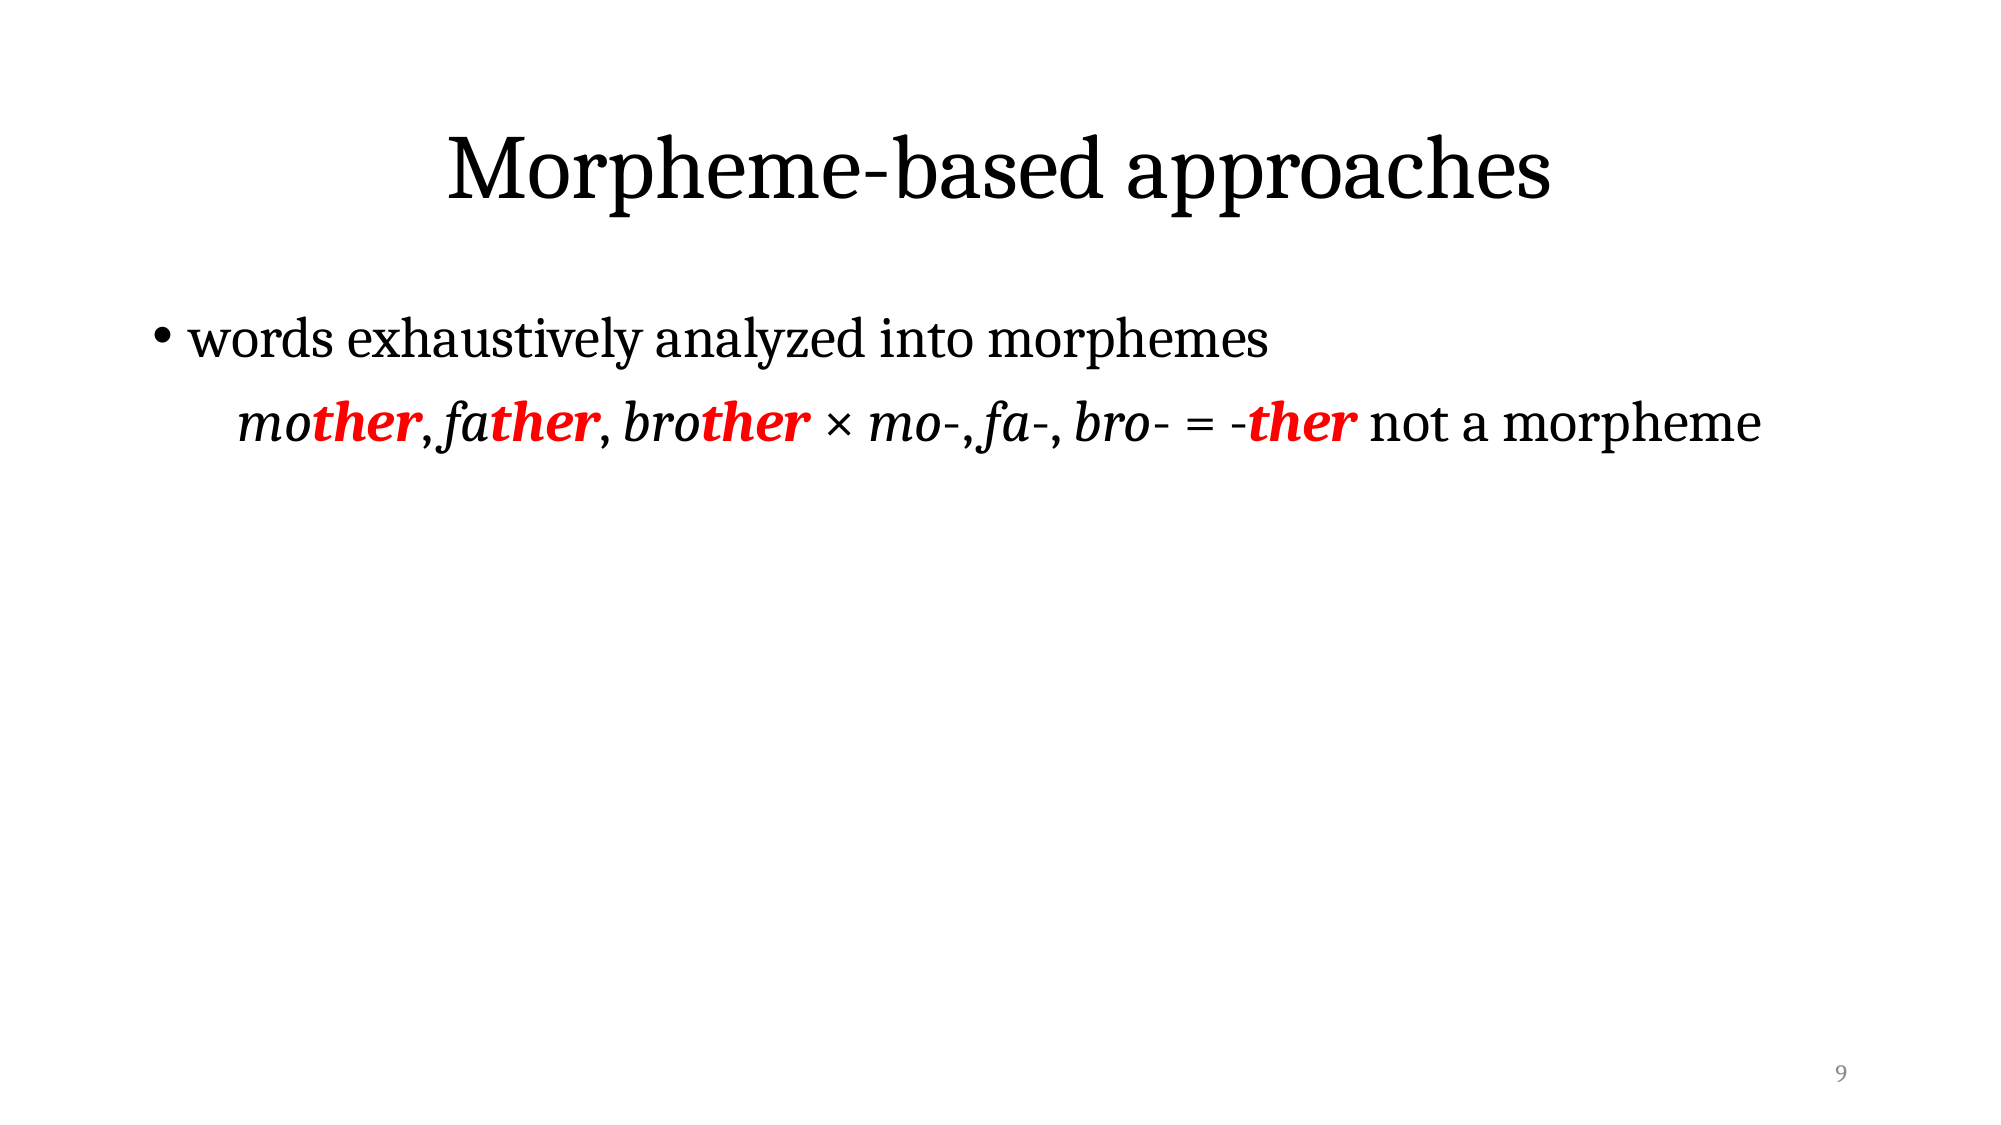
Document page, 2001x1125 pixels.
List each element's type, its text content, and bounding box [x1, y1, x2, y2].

slide_number 9 [1412, 1042, 1863, 1103]
list words exhaustively analyzed into morphemes mother, father, brother × mo-, fa-, bro- = -ther not a morpheme [137, 299, 1863, 1014]
title Morpheme-based approaches [137, 59, 1863, 278]
